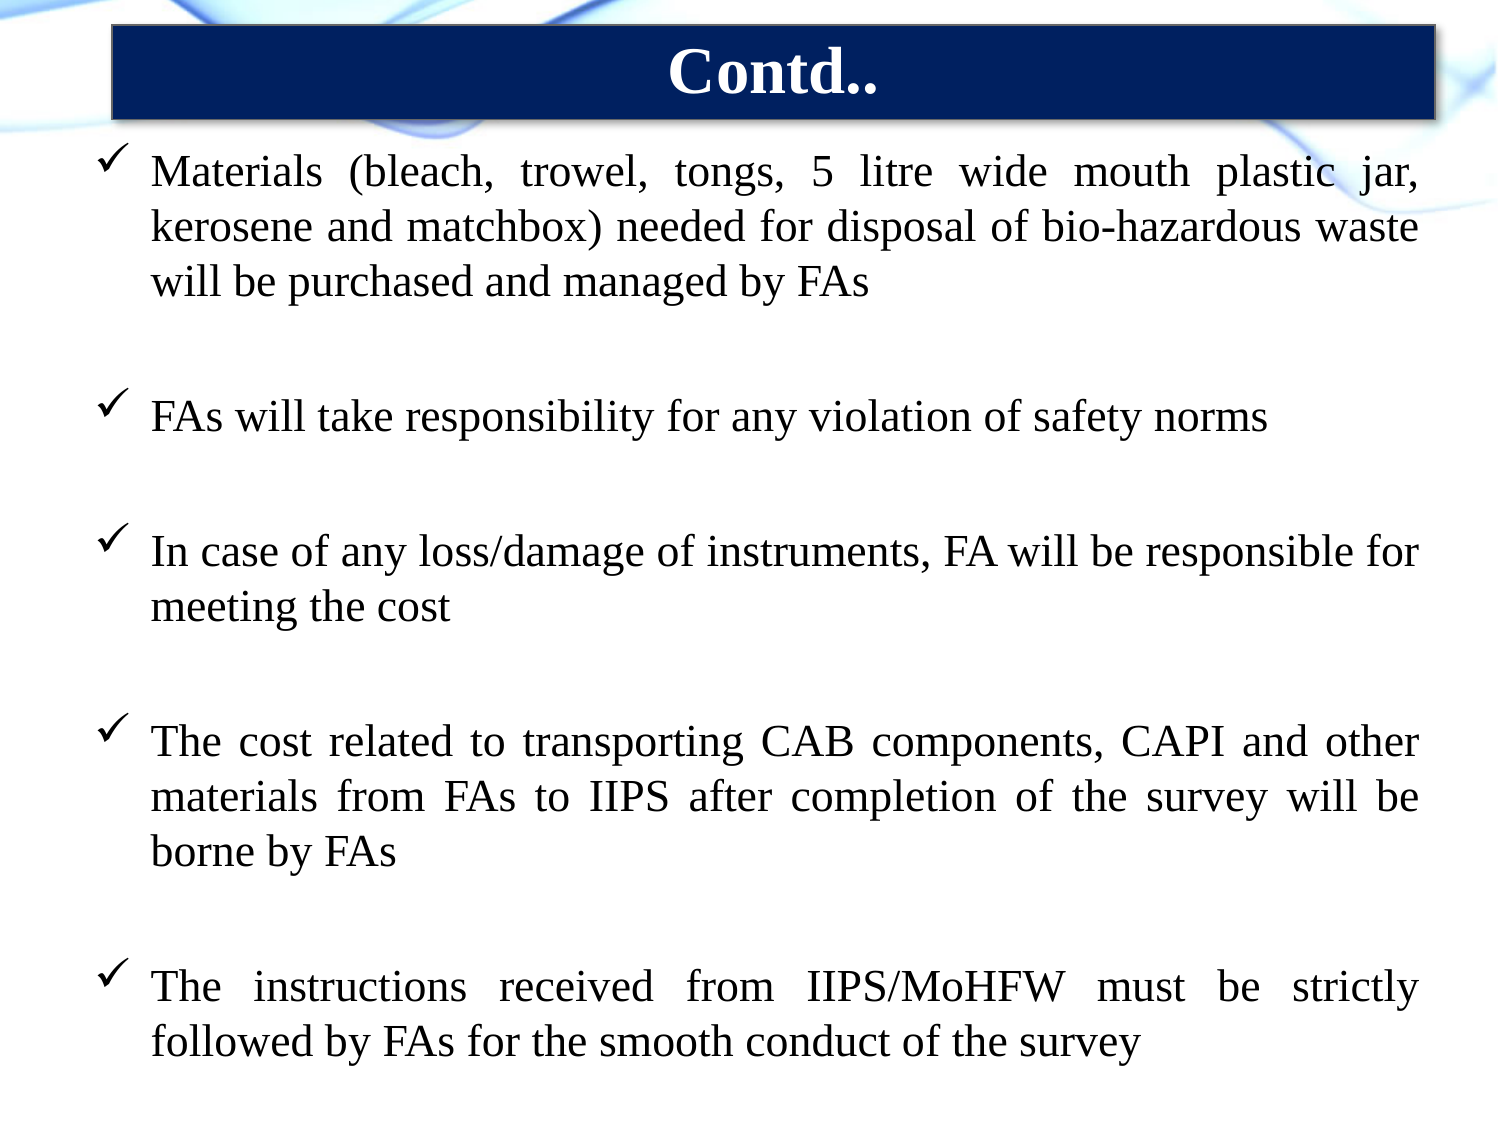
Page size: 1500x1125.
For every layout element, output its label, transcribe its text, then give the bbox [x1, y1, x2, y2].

text_box Materials (bleach, trowel, tongs, 5 litre wide mouth plastic jar, kerosene and matchbox) needed for disposal of bio-hazardous waste will be purchased and managed by FAs FAs will take responsibility for any violation of safety norms In case of any loss/damage of instruments, FA will be responsible for meeting the cost The cost related to transporting CAB components, CAPI and other materials from FAs to IIPS after completion of the survey will be borne by FAs The instructions received from IIPS/MoHFW must be strictly followed by FAs for the smooth conduct of the survey [61, 133, 1436, 1073]
picture [0, 0, 1500, 1125]
text_box Contd.. [112, 24, 1435, 120]
